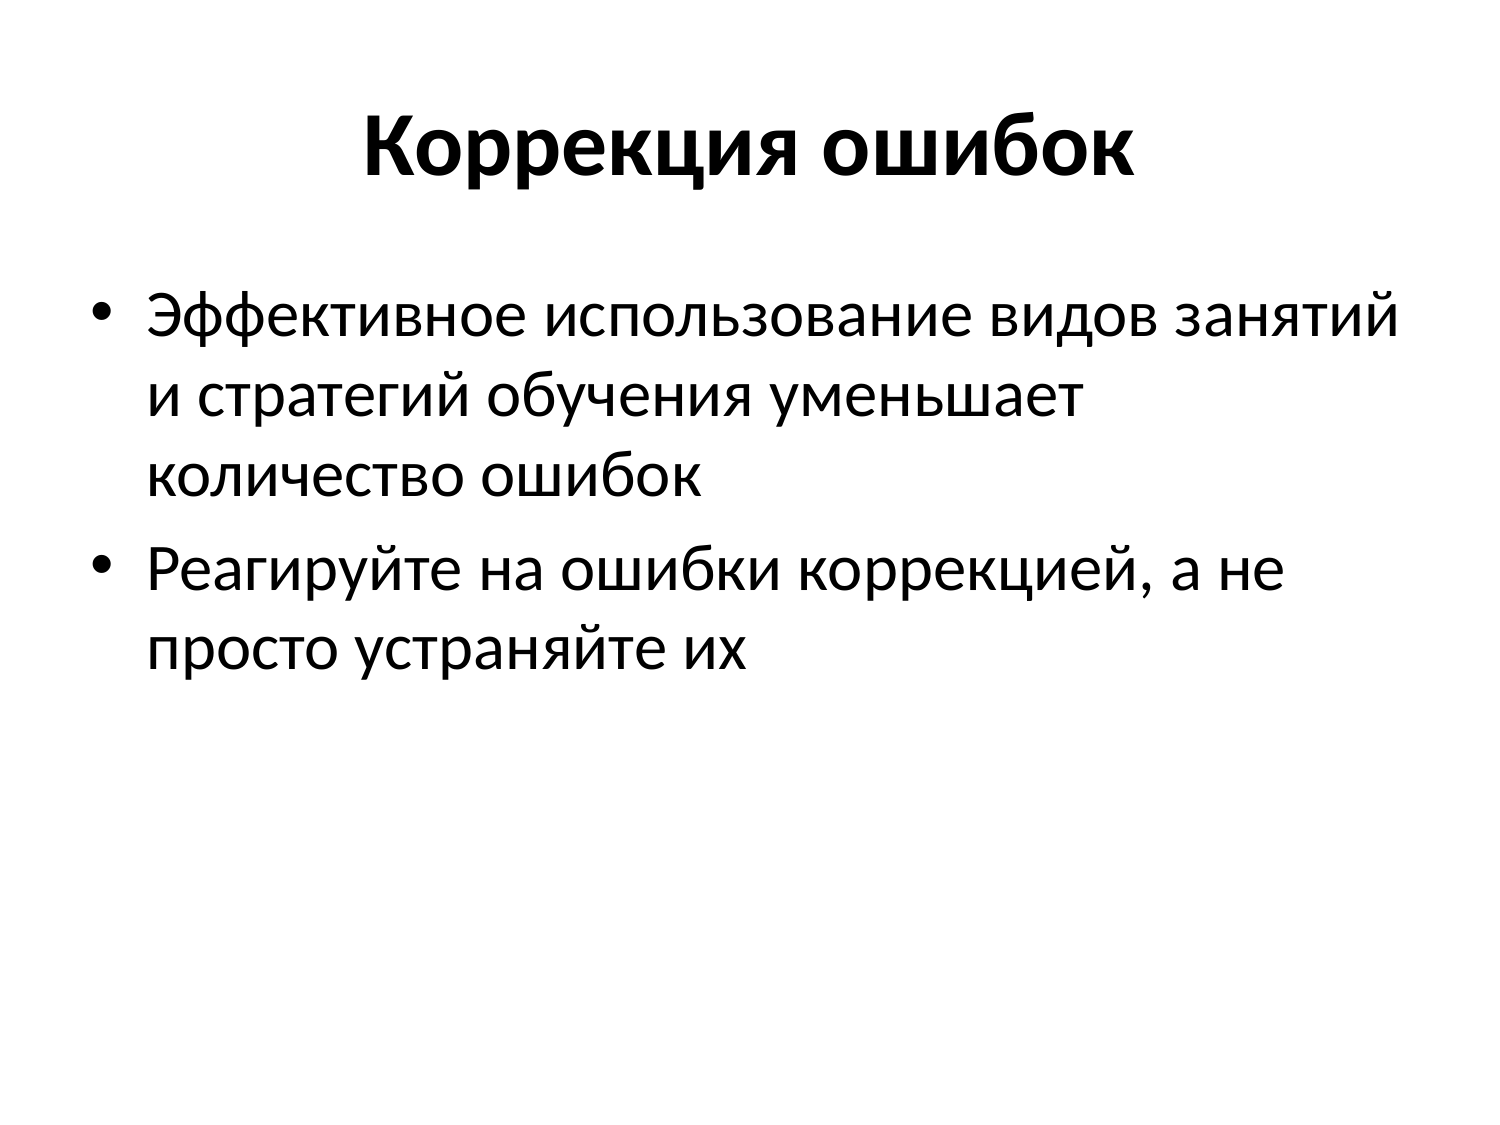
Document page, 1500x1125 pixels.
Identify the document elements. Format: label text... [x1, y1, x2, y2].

list Эффективное использование видов занятий и стратегий обучения уменьшает количество ошибок Реагируйте на ошибки коррекцией, а не просто устраняйте их [75, 262, 1425, 1005]
title Коррекция ошибок [75, 45, 1425, 233]
